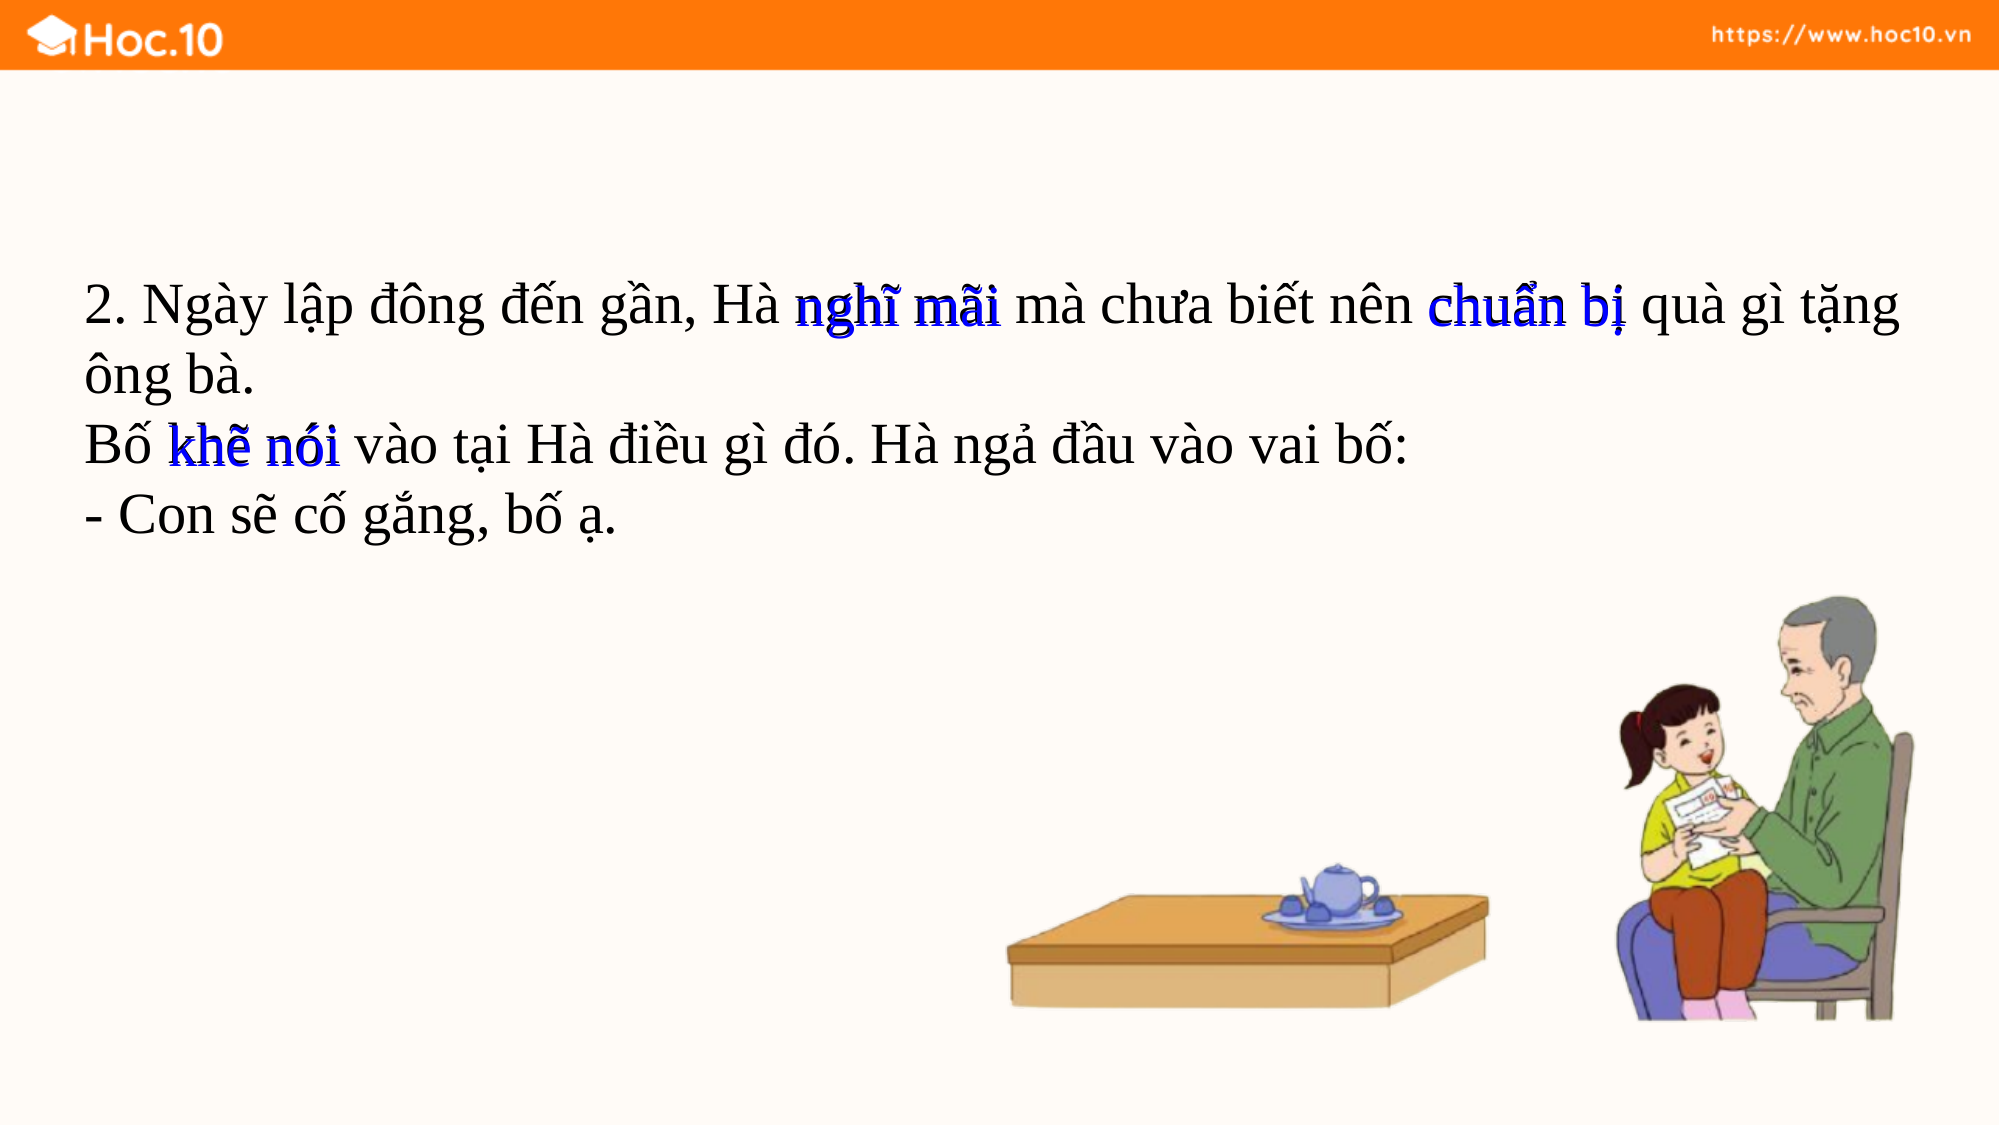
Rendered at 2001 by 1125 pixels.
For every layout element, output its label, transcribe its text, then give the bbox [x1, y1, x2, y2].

text_box 2. Ngày lập đông đến gần, Hà nghĩ mãi mà chưa biết nên chuẩn bị quà gì tặng ông bà. Bố khẽ nói vào tại Hà điều gì đó. Hà ngả đầu vào vai bố: - Con sẽ cố gắng, bố ạ. [69, 258, 1930, 553]
text_box khẽ nói [153, 400, 372, 486]
picture [0, 0, 1999, 1125]
text_box nghĩ mãi [782, 260, 1018, 346]
text_box chuẩn bị [1413, 260, 1643, 346]
